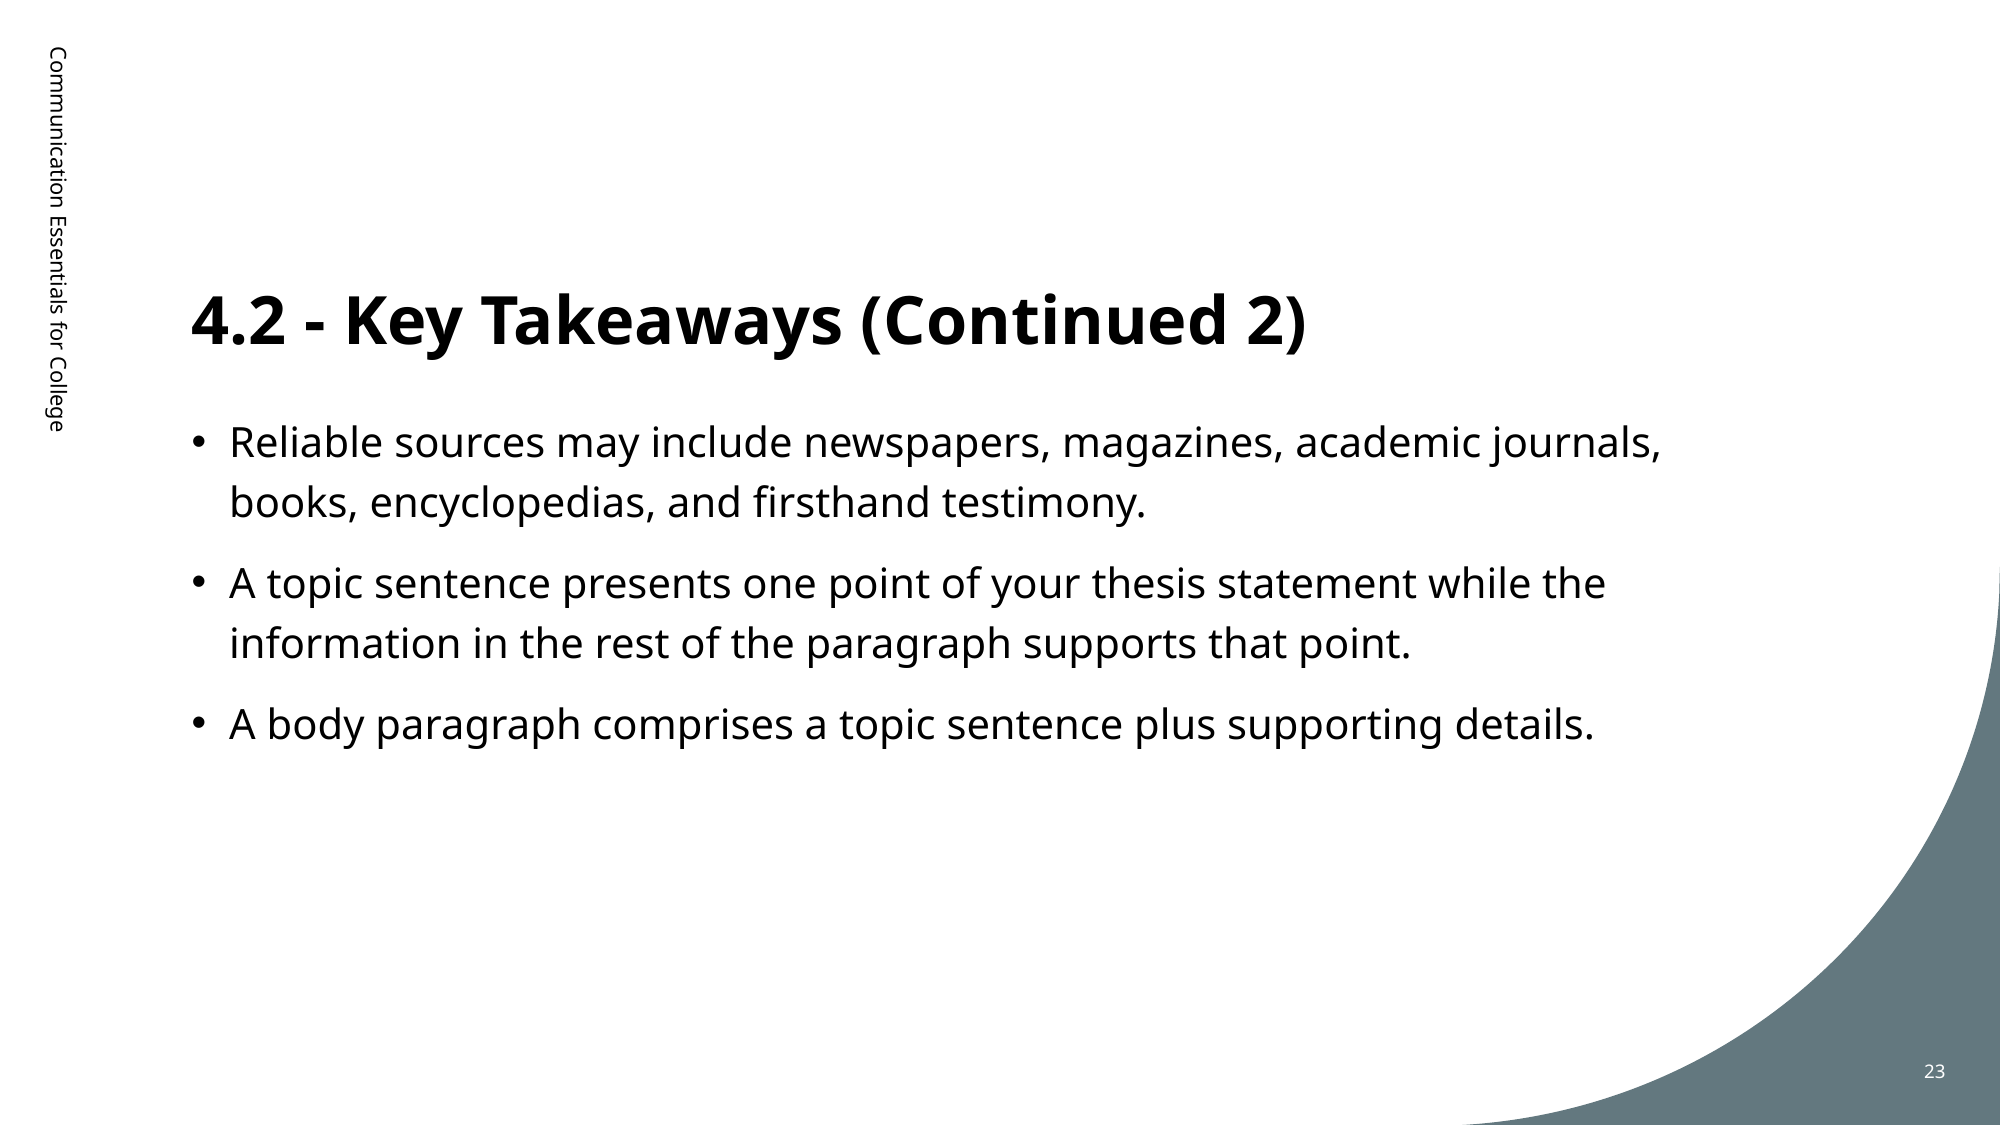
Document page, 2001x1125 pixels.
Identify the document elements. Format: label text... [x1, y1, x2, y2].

slide_number 23 [1893, 1042, 1961, 1103]
footer Communication Essentials for College [20, 31, 80, 661]
list Reliable sources may include newspapers, magazines, academic journals, books, encyclopedias, and firsthand testimony. A topic sentence presents one point of your thesis statement while the information in the rest of the paragraph supports that point. A body paragraph comprises a topic sentence plus supporting details. [176, 398, 1809, 975]
title 4.2 - Key Takeaways (Continued 2) [176, 118, 1809, 366]
